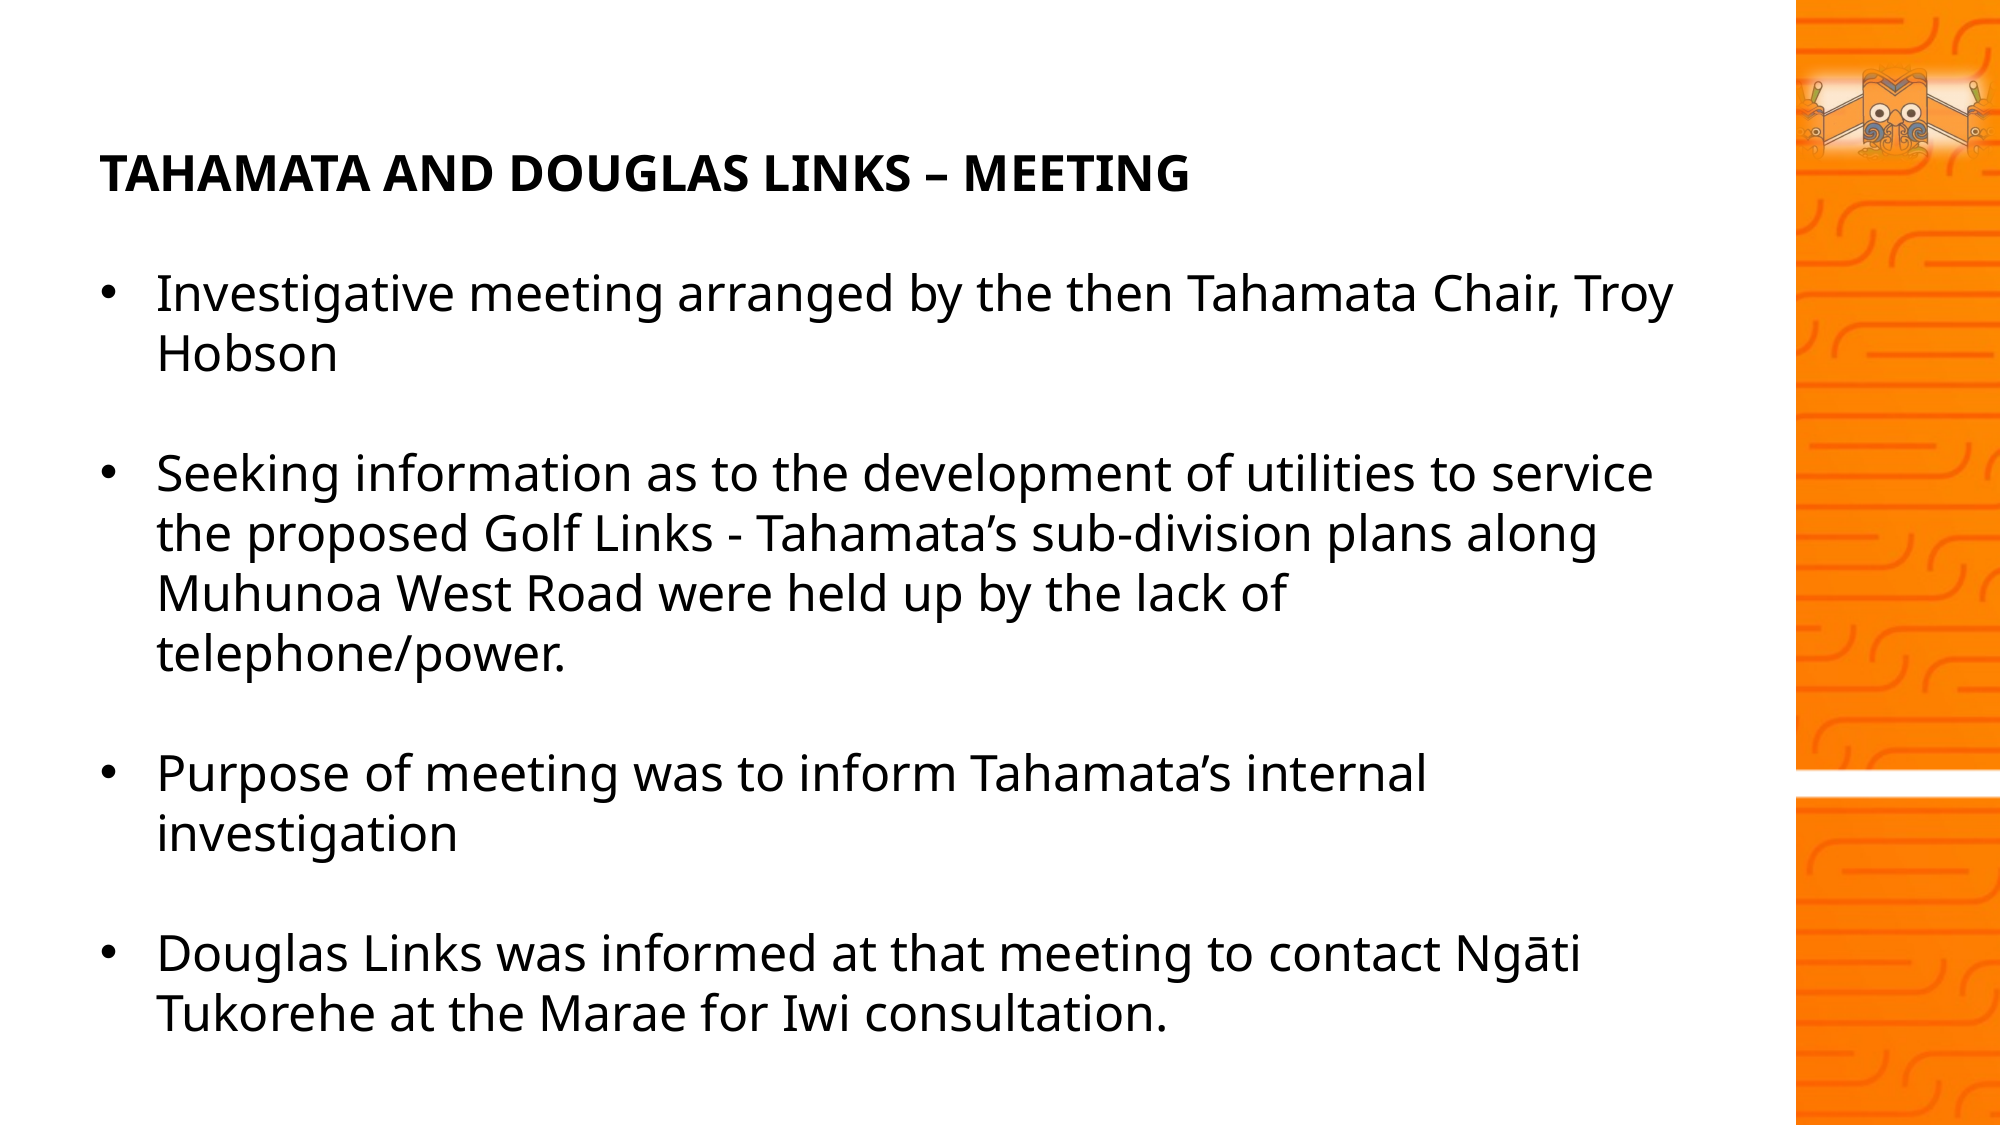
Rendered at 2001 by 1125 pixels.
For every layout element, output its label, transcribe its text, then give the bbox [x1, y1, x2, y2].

text_box TAHAMATA AND DOUGLAS LINKS – MEETING Investigative meeting arranged by the then Tahamata Chair, Troy Hobson Seeking information as to the development of utilities to service the proposed Golf Links - Tahamata’s sub-division plans along Muhunoa West Road were held up by the lack of telephone/power. Purpose of meeting was to inform Tahamata’s internal investigation Douglas Links was informed at that meeting to contact Ngāti Tukorehe at the Marae for Iwi consultation. [85, 133, 1700, 1099]
picture [1792, 0, 2000, 1125]
